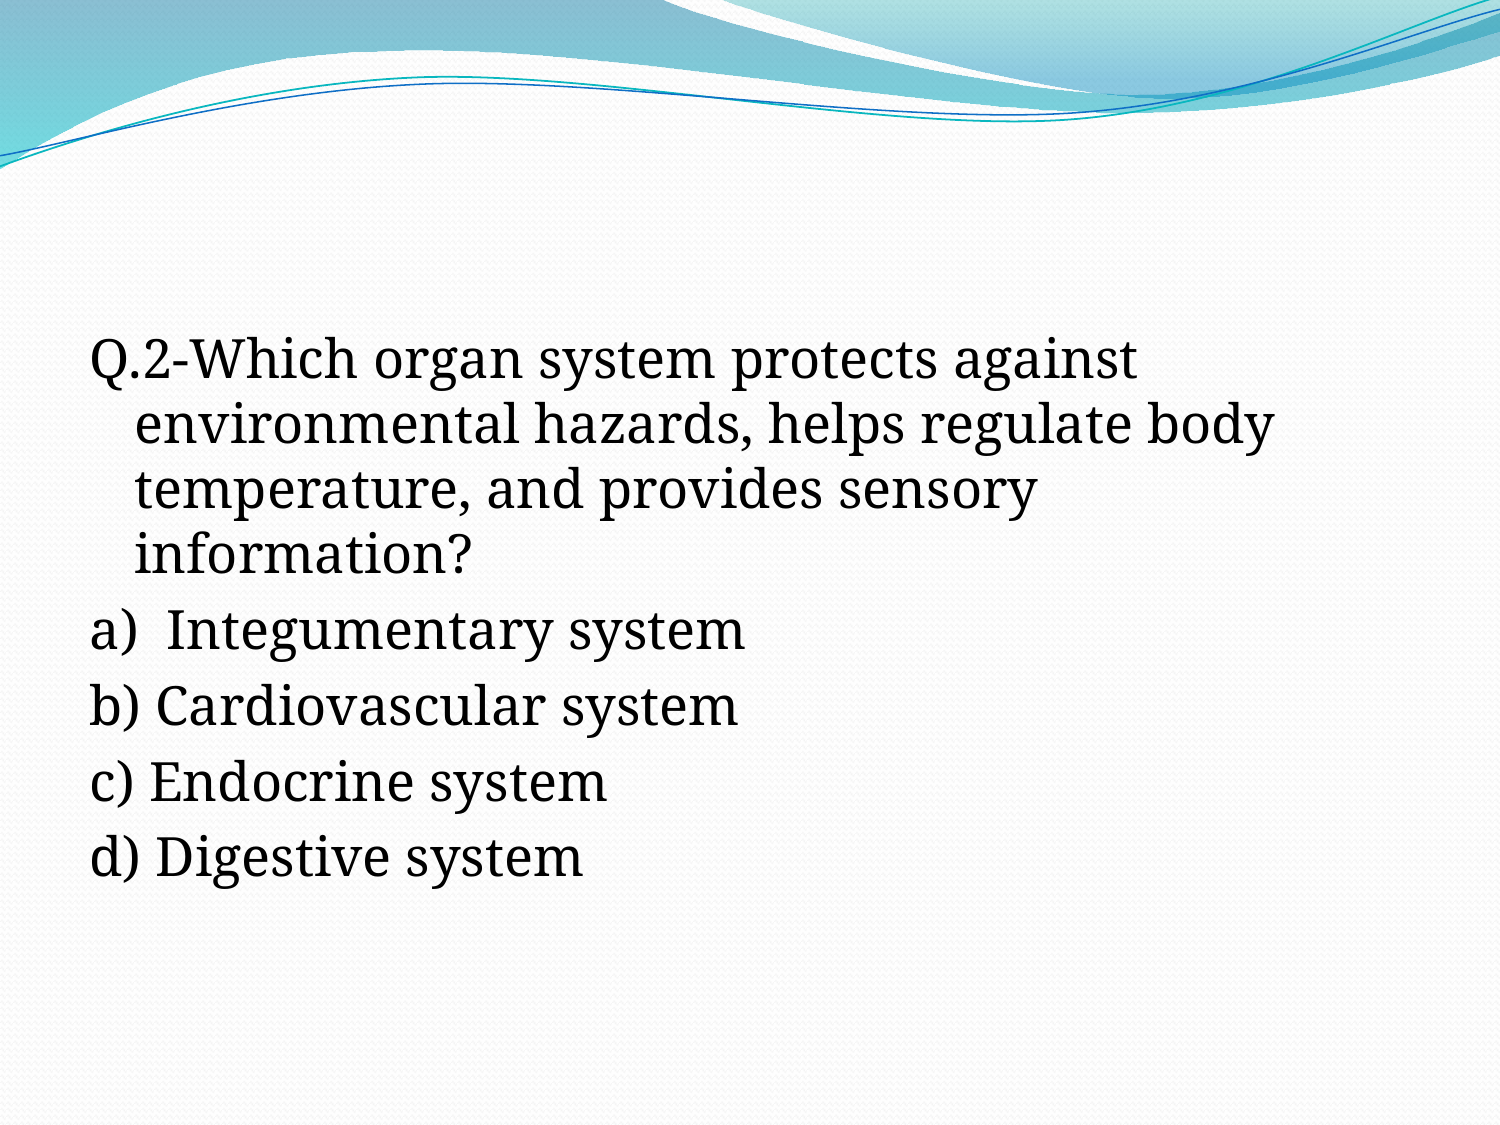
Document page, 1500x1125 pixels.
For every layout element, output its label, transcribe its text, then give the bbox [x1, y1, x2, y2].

list Q.2-Which organ system protects against environmental hazards, helps regulate body temperature, and provides sensory information? a) Integumentary system b) Cardiovascular system c) Endocrine system d) Digestive system [75, 317, 1425, 1038]
